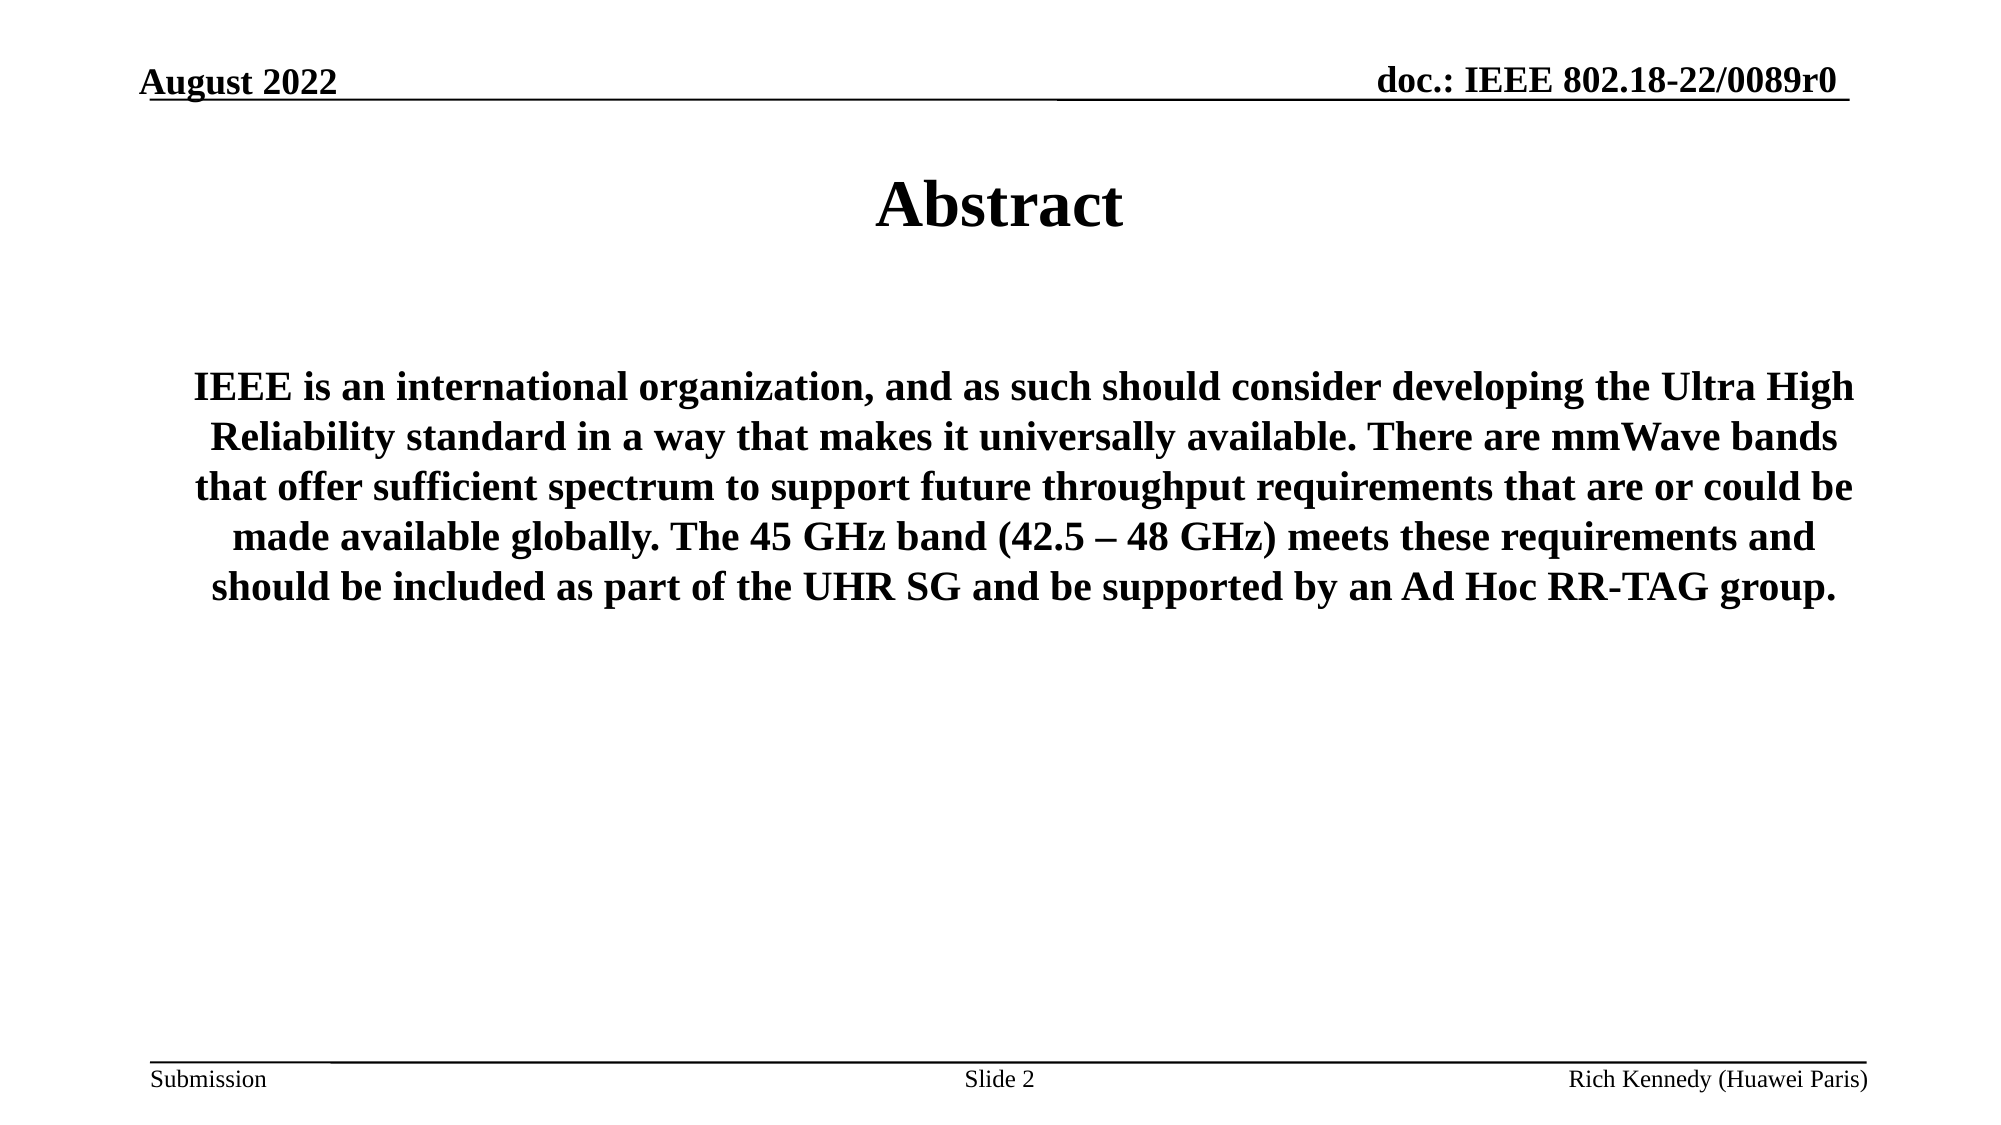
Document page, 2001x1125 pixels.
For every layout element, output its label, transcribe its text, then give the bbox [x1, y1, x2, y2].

title Abstract [150, 112, 1850, 288]
footer Rich Kennedy (Huawei Paris) [1529, 1061, 1869, 1093]
text_box August 2022 [138, 56, 338, 102]
text_box IEEE is an international organization, and as such should consider developing the Ultra High Reliability standard in a way that makes it universally available. There are mmWave bands that offer sufficient spectrum to support future throughput requirements that are or could be made available globally. The 45 GHz band (42.5 – 48 GHz) meets these requirements and should be included as part of the UHR SG and be supported by an Ad Hoc RR-TAG group. [174, 351, 1875, 1027]
slide_number Slide 2 [964, 1061, 1036, 1093]
